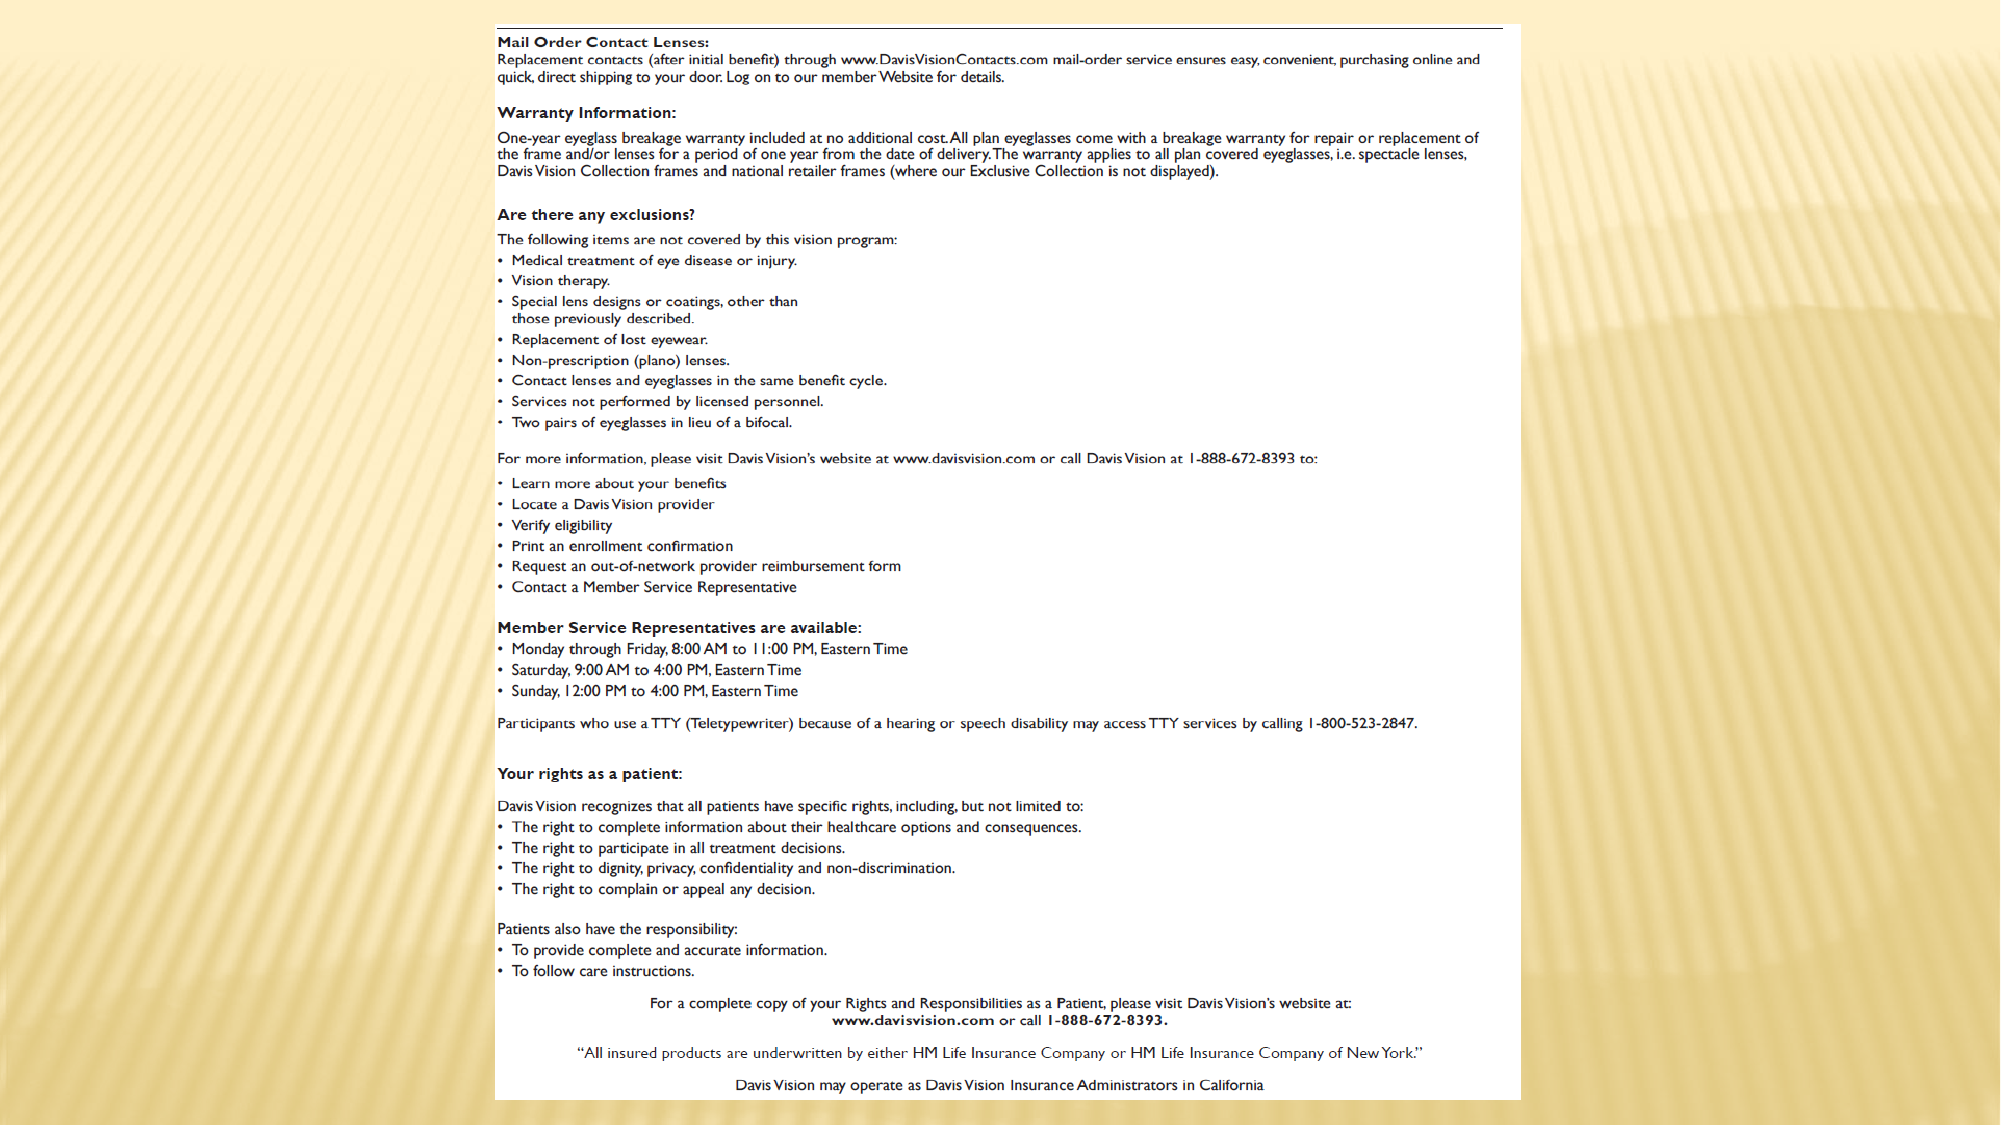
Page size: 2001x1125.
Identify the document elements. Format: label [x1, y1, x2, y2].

picture [494, 24, 1521, 1101]
